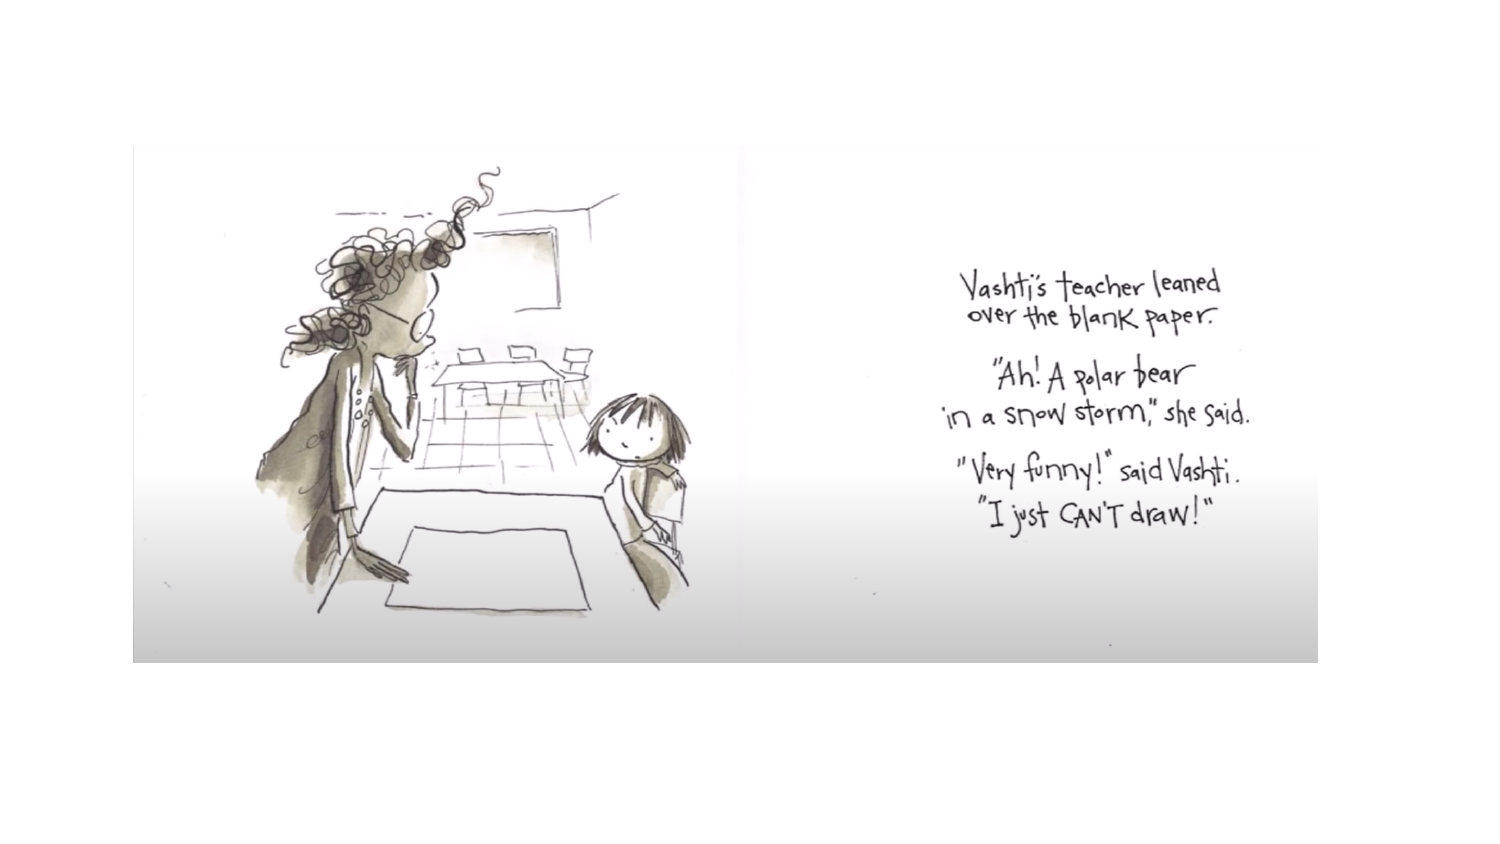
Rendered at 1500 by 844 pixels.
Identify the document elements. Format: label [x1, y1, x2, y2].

picture [133, 145, 1318, 663]
